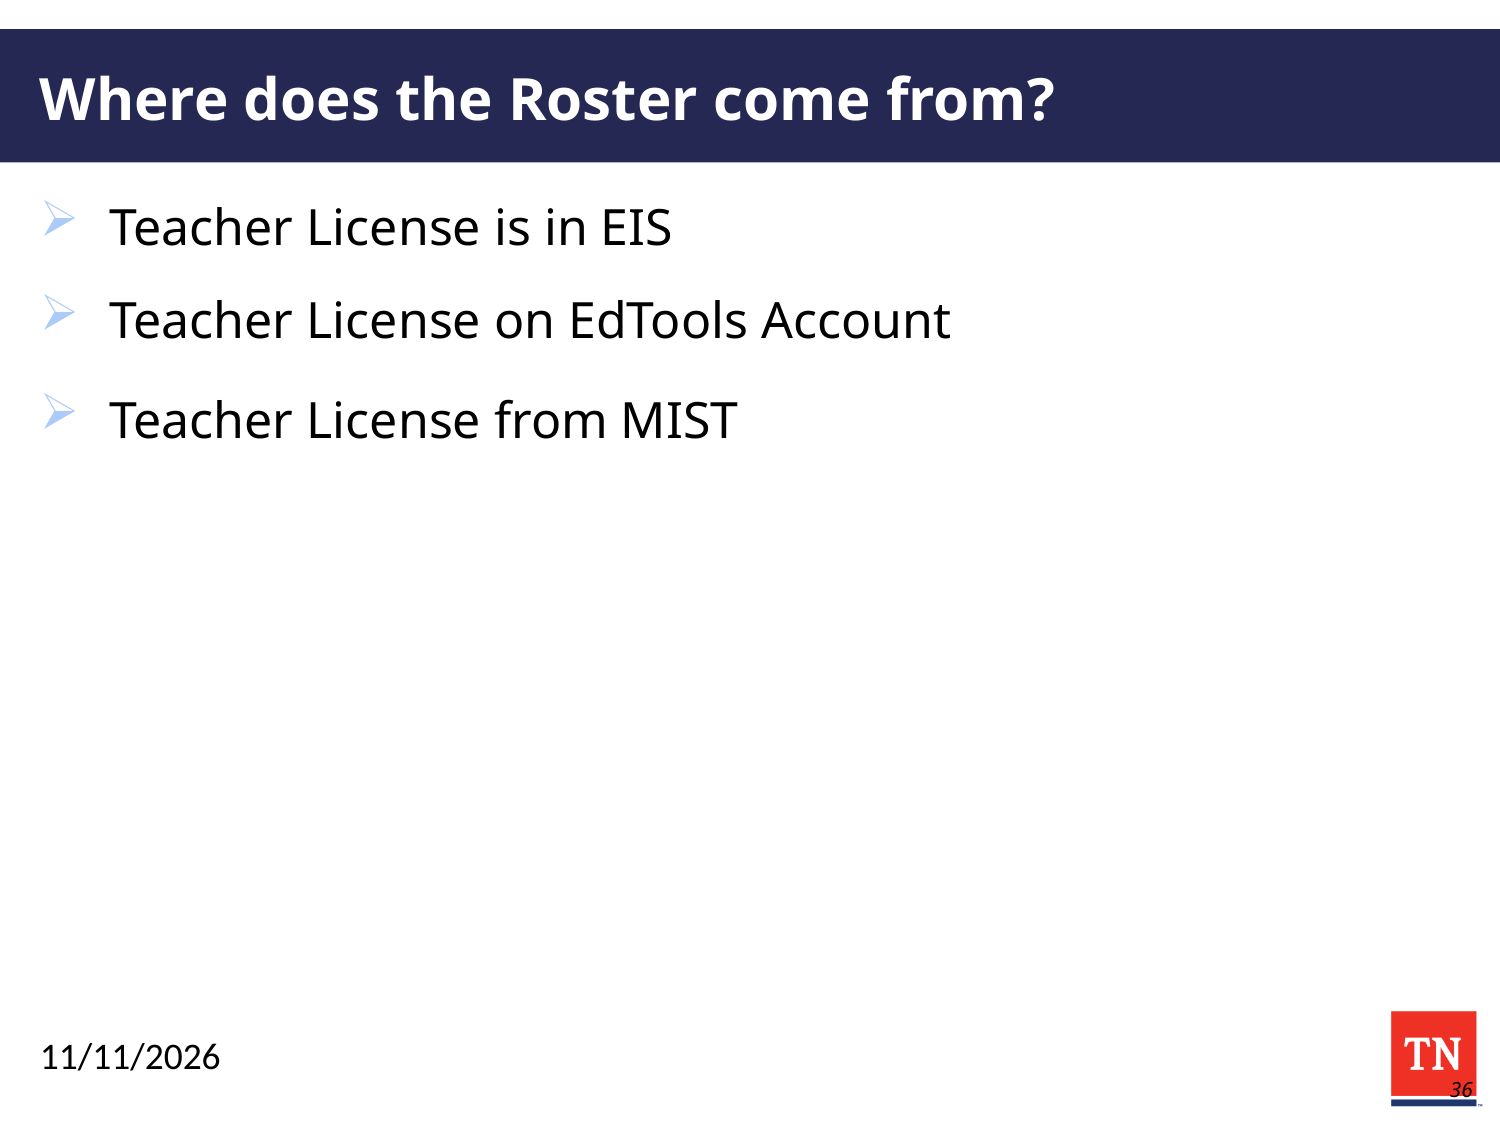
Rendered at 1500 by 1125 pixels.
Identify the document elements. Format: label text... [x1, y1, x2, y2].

title Where does the Roster come from? [24, 29, 1475, 165]
list Teacher License is in EIS Teacher License on EdTools Account Teacher License from MIST [24, 187, 1475, 1100]
slide_number 36 [1137, 1052, 1488, 1113]
picture [1362, 987, 1500, 1125]
